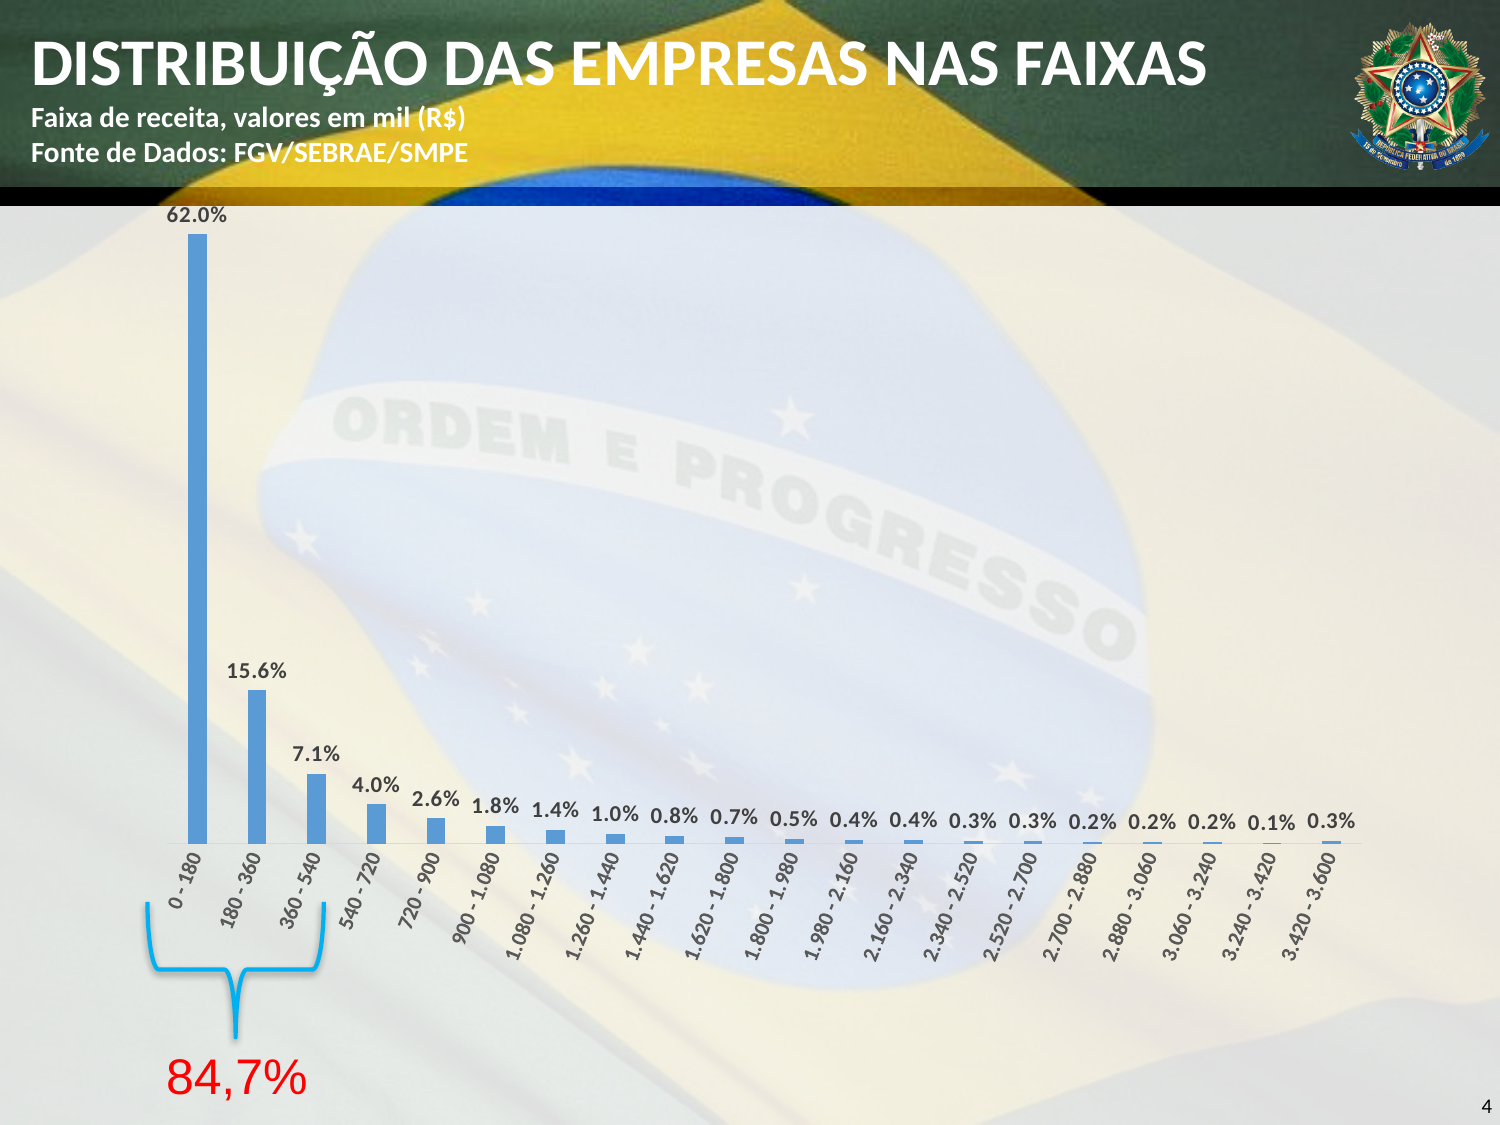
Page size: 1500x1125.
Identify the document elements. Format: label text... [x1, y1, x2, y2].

picture [0, 187, 1500, 206]
slide_number 4 [1457, 1092, 1493, 1119]
text_box 84,7% [151, 1037, 323, 1112]
title DISTRIBUIÇÃO DAS EMPRESAS NAS FAIXAS Faixa de receita, valores em mil (R$) Fonte de Dados: FGV/SEBRAE/SMPE [31, 18, 1351, 170]
chart [138, 204, 1387, 981]
picture [1351, 22, 1490, 170]
text_box [230, 989, 242, 1037]
